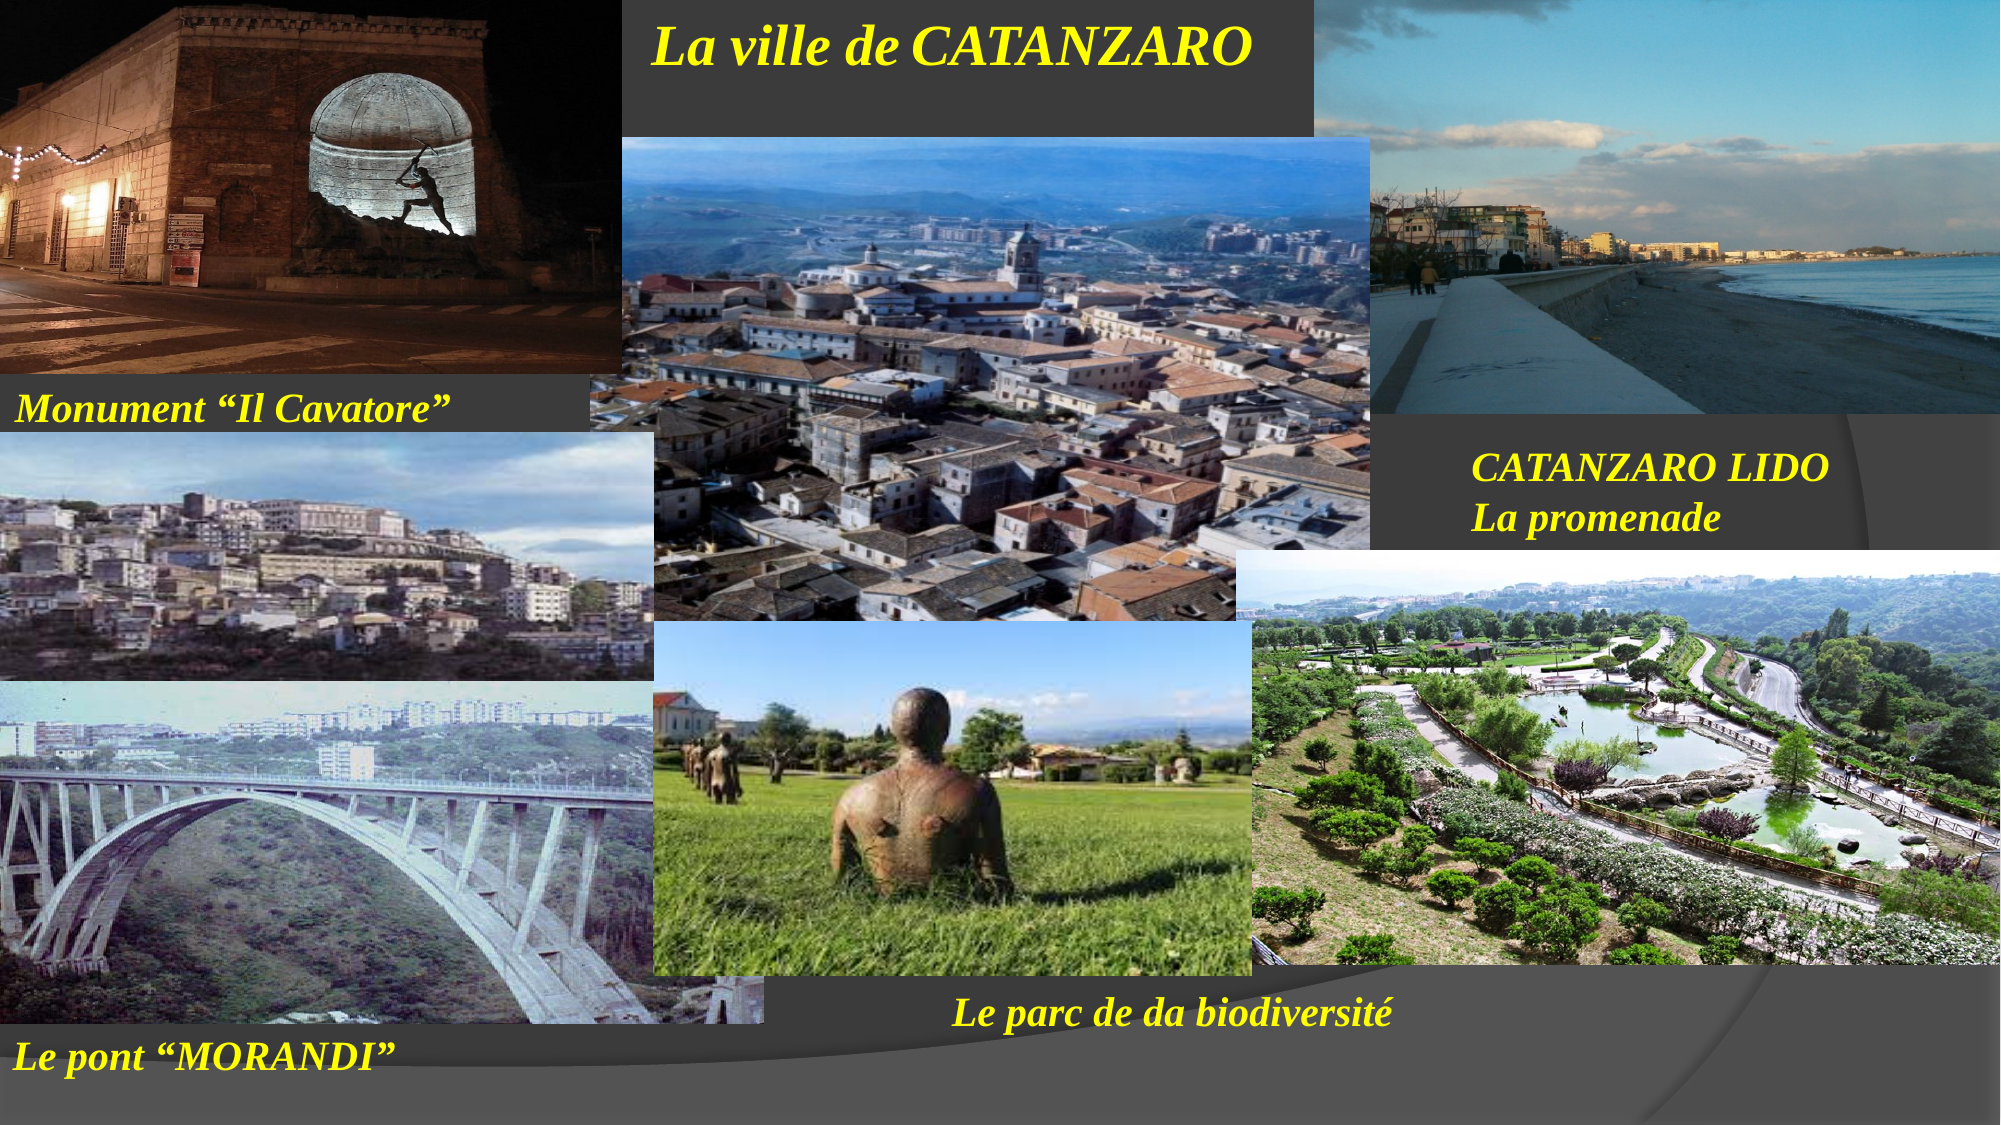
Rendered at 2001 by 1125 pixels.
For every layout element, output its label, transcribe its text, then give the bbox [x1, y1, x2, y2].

text_box Le parc de da biodiversité [937, 974, 1741, 1043]
picture [590, 136, 1371, 613]
text_box La ville de CATANZARO [633, 0, 1305, 128]
picture [653, 621, 1253, 977]
picture [0, 432, 654, 681]
picture [1314, 0, 2000, 414]
text_box Monument “Il Cavatore” [0, 384, 582, 424]
picture [1235, 550, 2000, 965]
text_box CATANZARO LIDO La promenade [1456, 432, 1930, 542]
picture [0, 0, 623, 374]
text_box Le pont “MORANDI” [0, 1034, 715, 1087]
picture [0, 691, 764, 1024]
